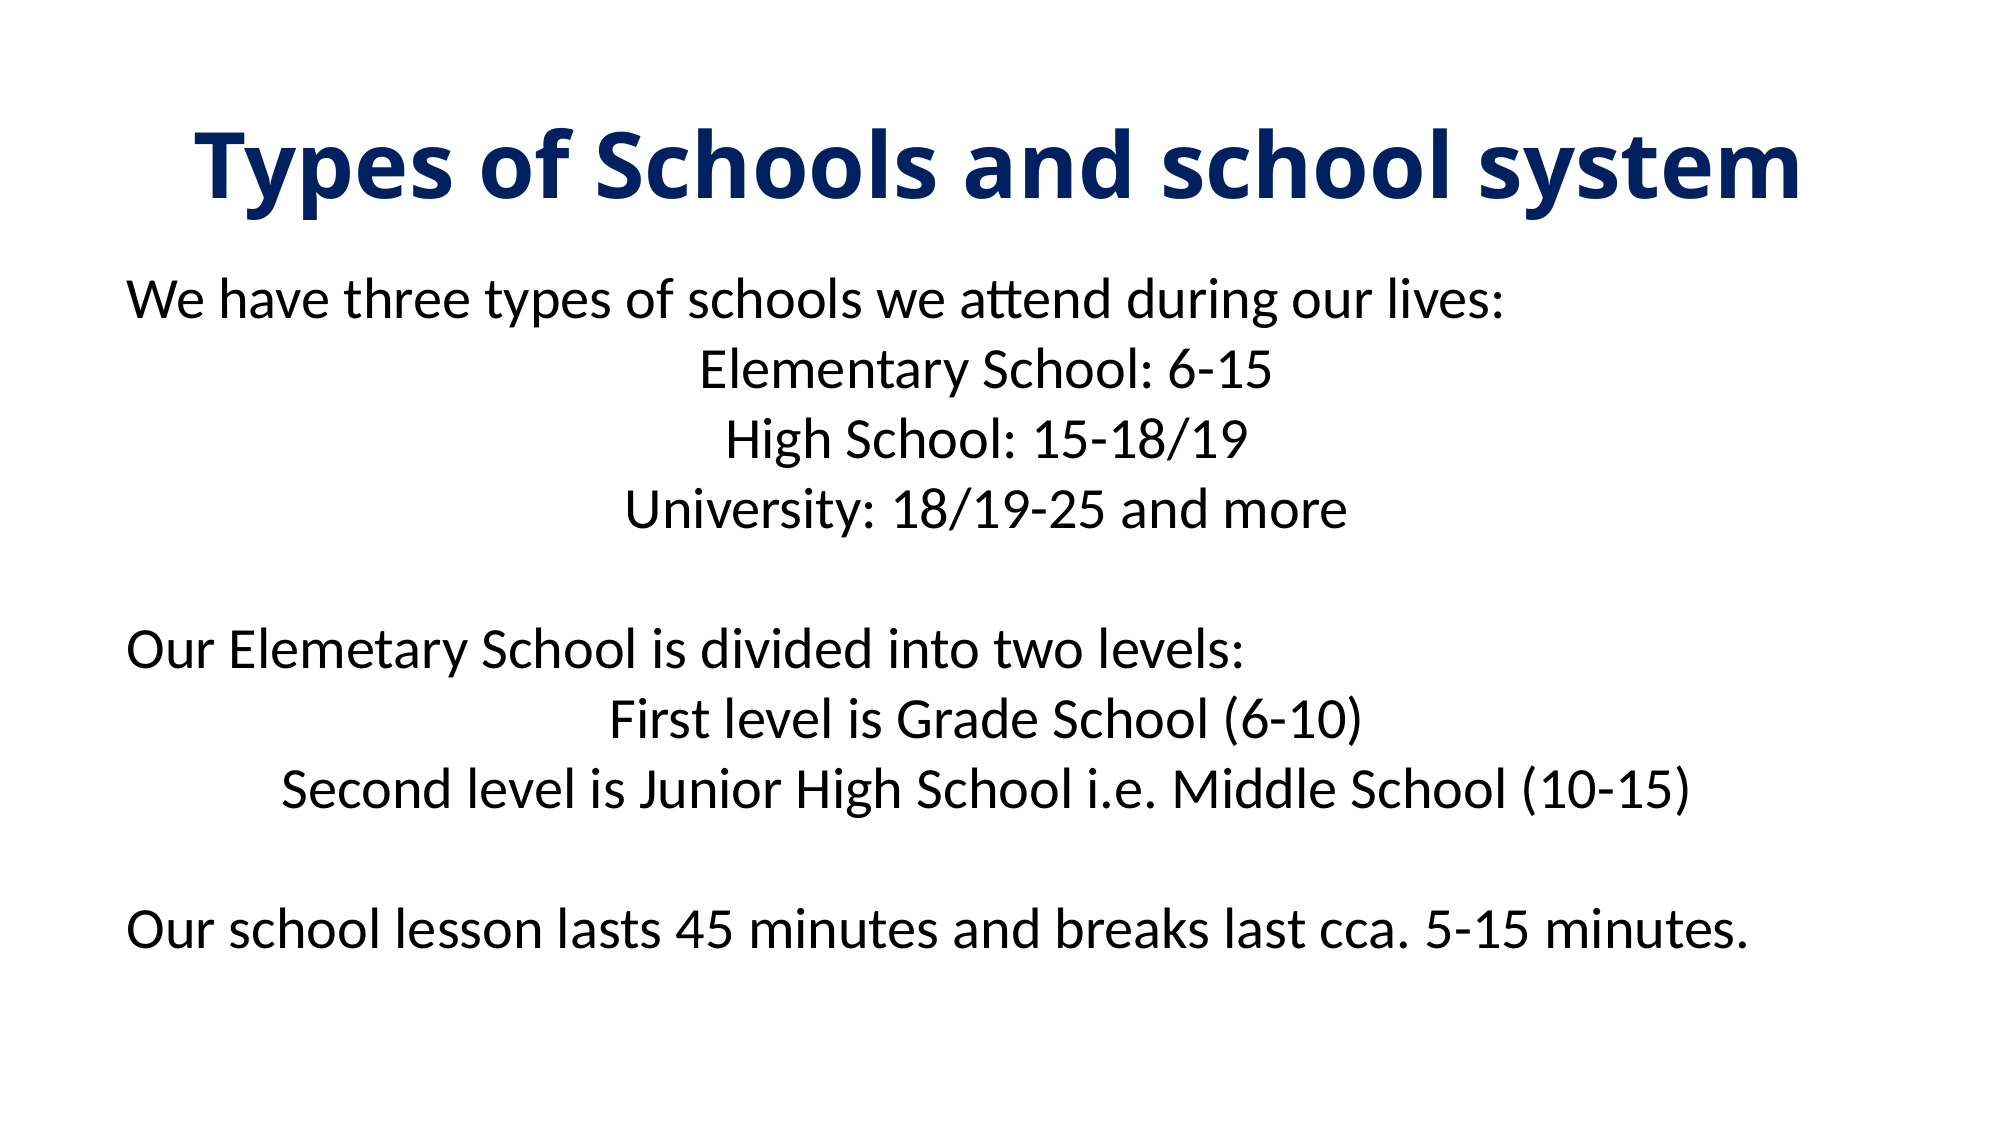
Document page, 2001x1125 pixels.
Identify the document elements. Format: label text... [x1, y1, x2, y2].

title Types of Schools and school system [137, 59, 1863, 252]
text_box We have three types of schools we attend during our lives: Elementary School: 6-15 High School: 15-18/19 University: 18/19-25 and more Our Elemetary School is divided into two levels: First level is Grade School (6-10) Second level is Junior High School i.e. Middle School (10-15) Our school lesson lasts 45 minutes and breaks last cca. 5-15 minutes. [111, 252, 1863, 1038]
